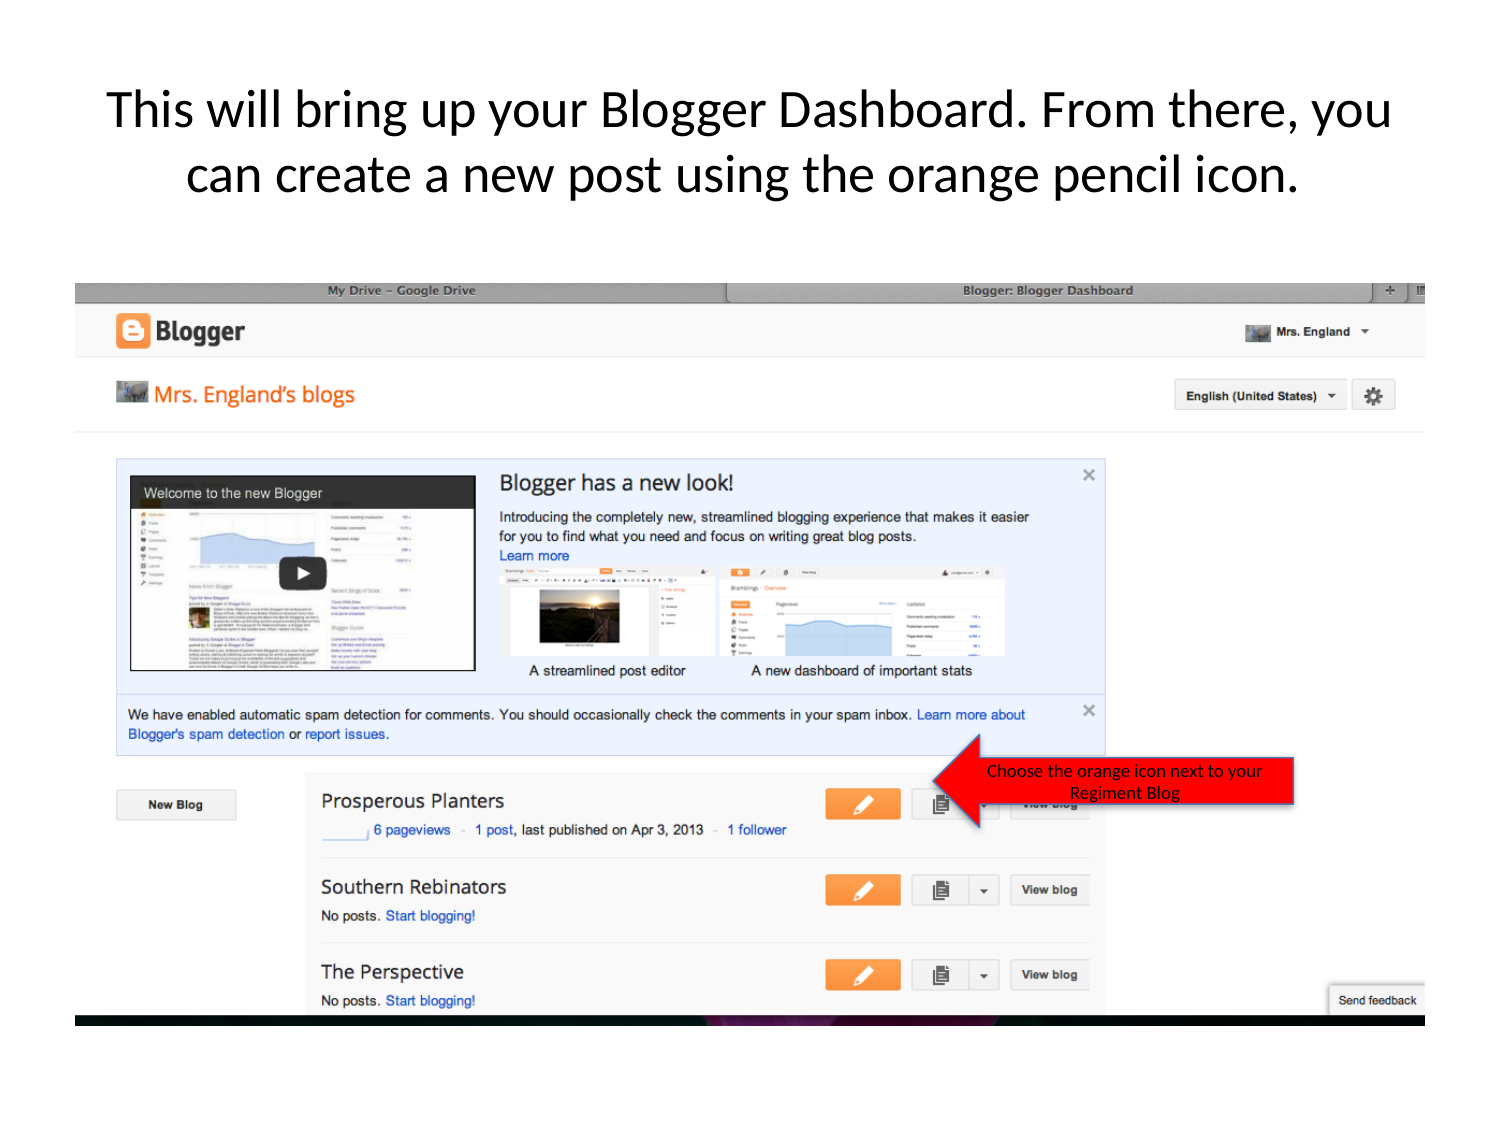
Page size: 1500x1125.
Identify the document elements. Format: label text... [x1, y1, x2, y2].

title This will bring up your Blogger Dashboard. From there, you can create a new post using the orange pencil icon. [75, 45, 1425, 233]
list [74, 282, 1426, 1026]
